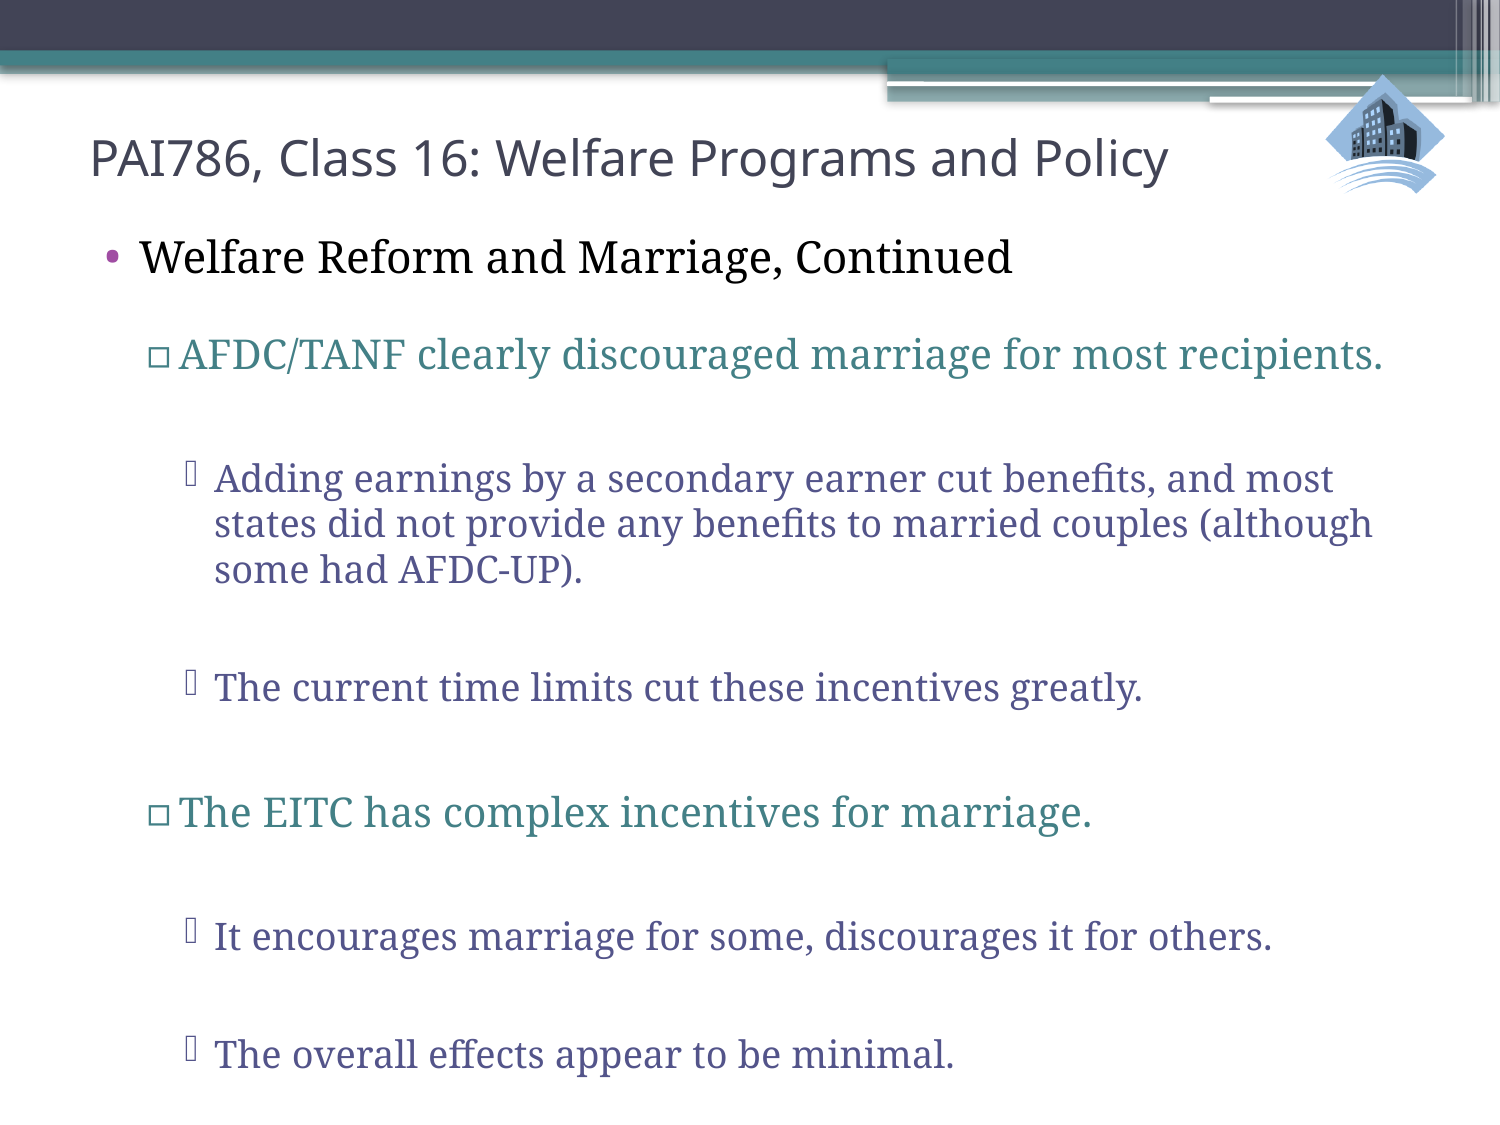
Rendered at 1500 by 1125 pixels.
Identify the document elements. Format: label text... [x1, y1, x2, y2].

picture [1324, 74, 1445, 194]
title PAI786, Class 16: Welfare Programs and Policy [75, 112, 1319, 200]
list Welfare Reform and Marriage, Continued AFDC/TANF clearly discouraged marriage for most recipients. Adding earnings by a secondary earner cut benefits, and most states did not provide any benefits to married couples (although some had AFDC-UP). The current time limits cut these incentives greatly. The EITC has complex incentives for marriage. It encourages marriage for some, discourages it for others. The overall effects appear to be minimal. [75, 221, 1425, 1100]
